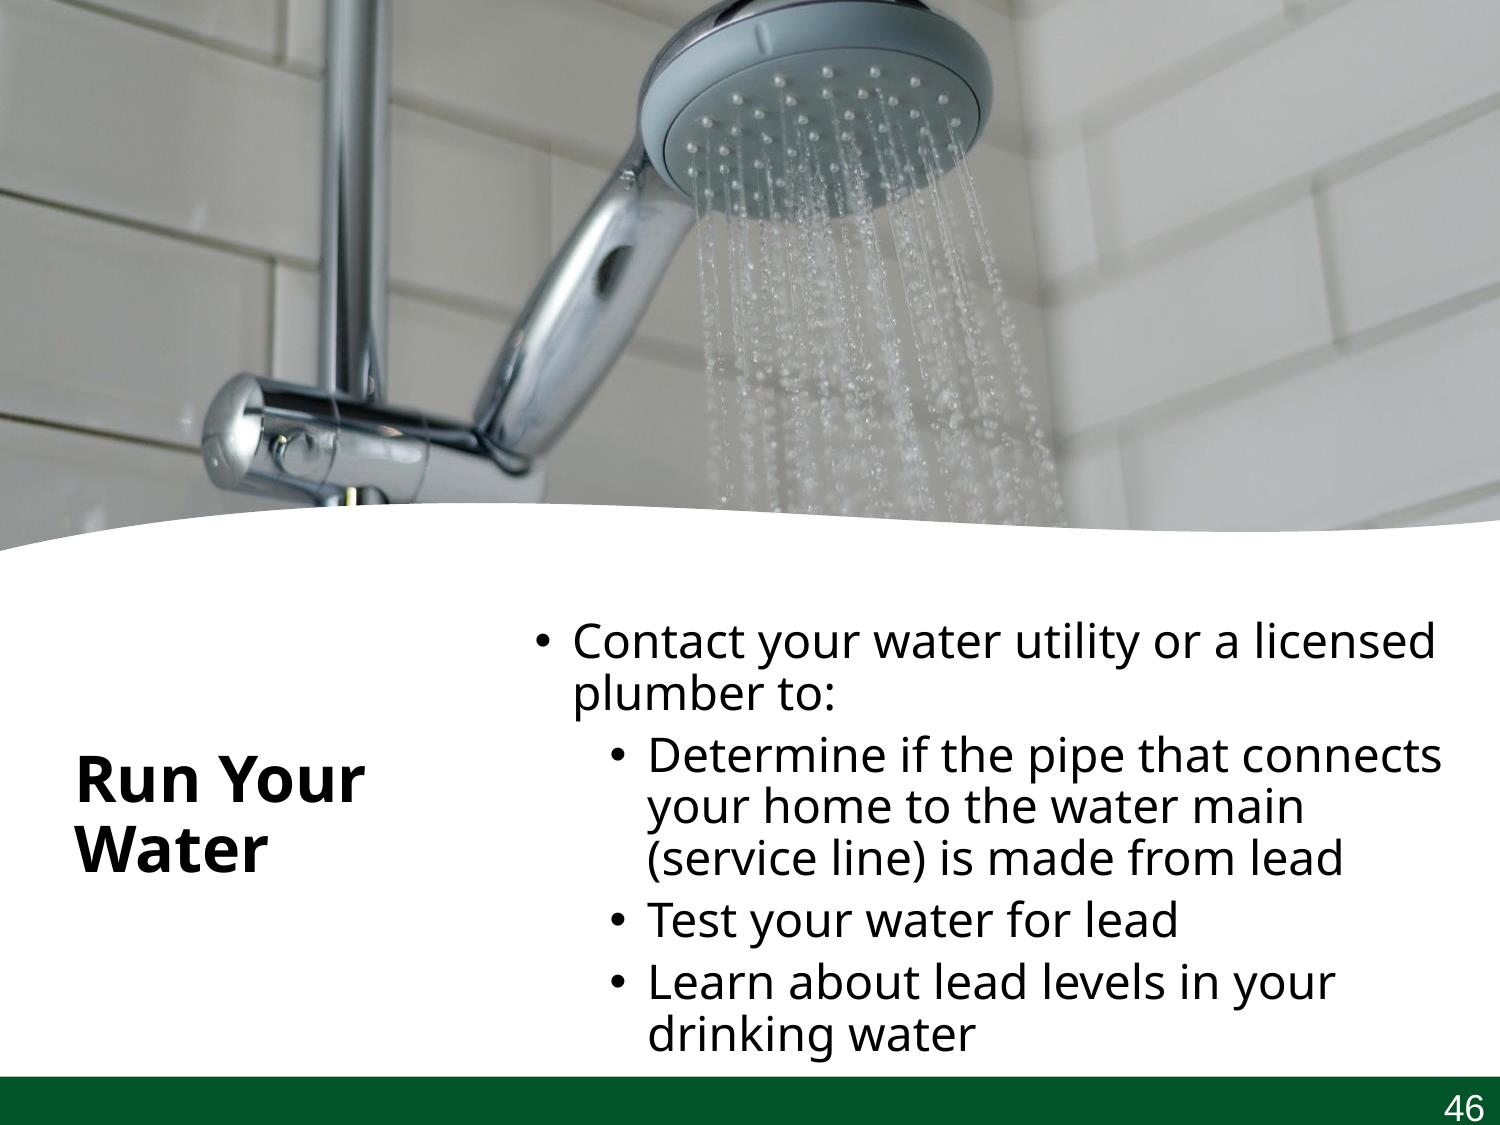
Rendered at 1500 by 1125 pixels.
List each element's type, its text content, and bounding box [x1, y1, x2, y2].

picture [0, 0, 1500, 551]
text_box 46 [1162, 1076, 1500, 1125]
title Run Your Water 2 [59, 615, 464, 1018]
text_box Contact your water utility or a licensed plumber to: Determine if the pipe that connects your home to the water main (service line) is made from lead Test your water for lead Learn about lead levels in your drinking water [519, 660, 1500, 1018]
